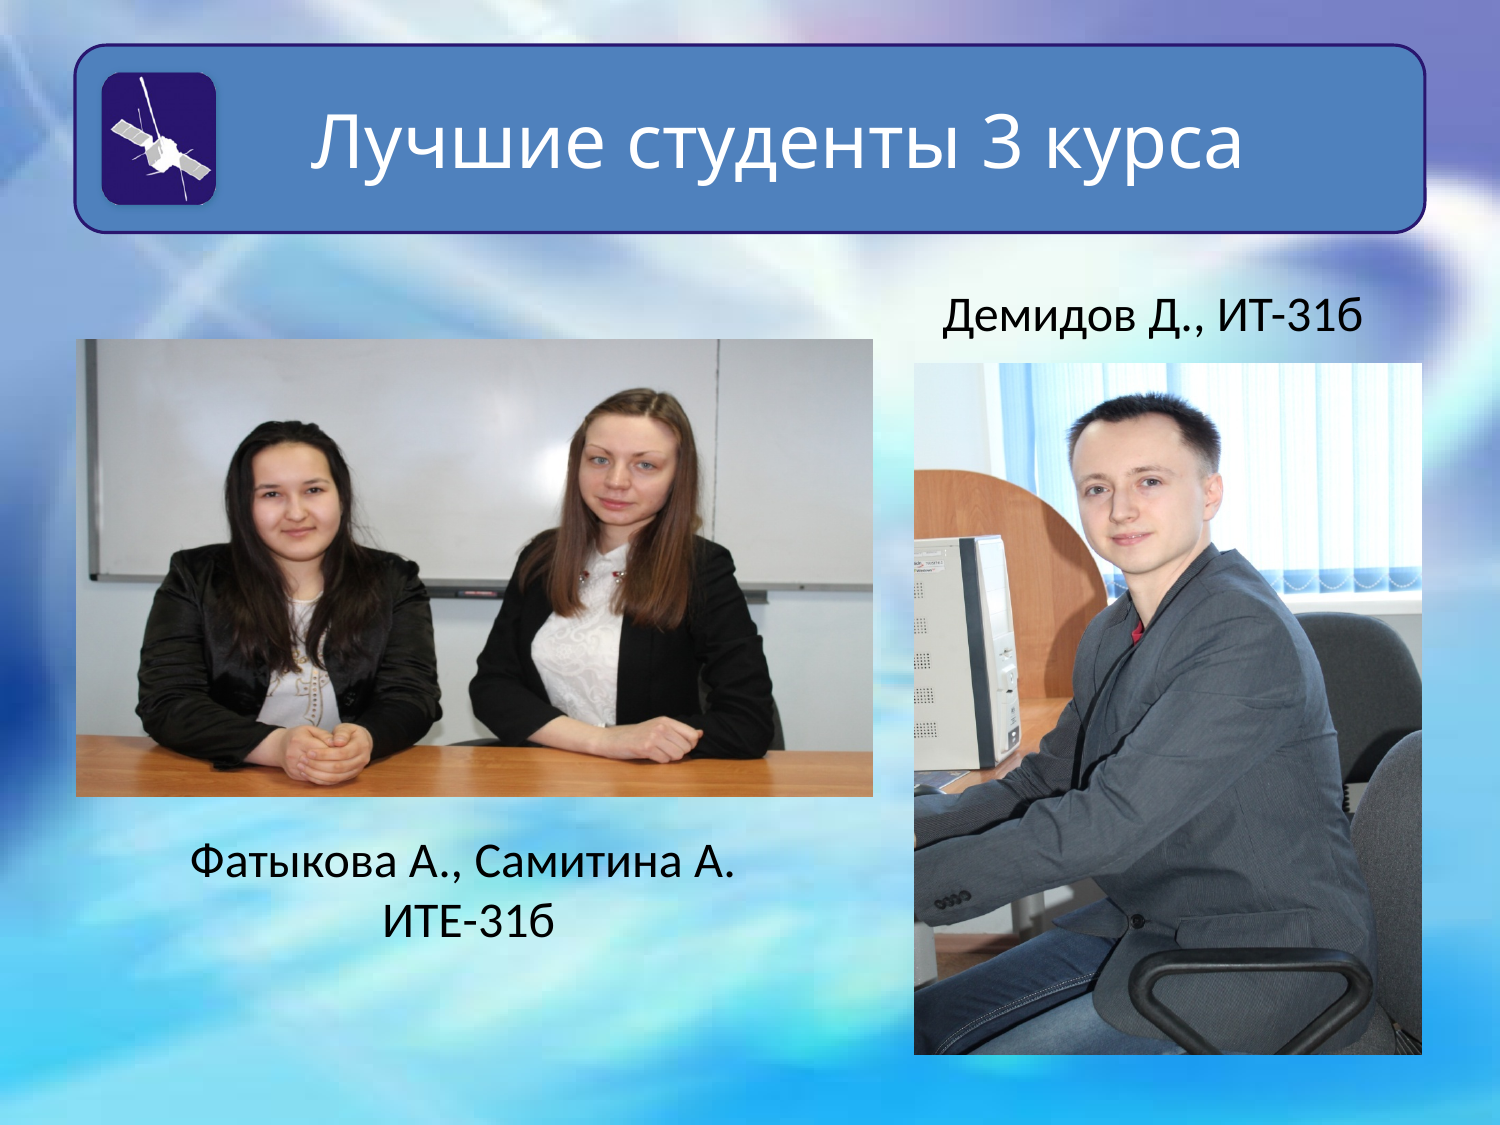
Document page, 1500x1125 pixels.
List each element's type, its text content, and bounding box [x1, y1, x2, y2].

text_box Демидов Д., ИТ-31б [927, 274, 1500, 349]
text_box Лучшие студенты 3 курса [105, 42, 1428, 235]
picture [0, 0, 1500, 1125]
text_box Фатыкова А., Самитина А. ИТЕ-31б [117, 820, 821, 955]
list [913, 363, 1423, 1055]
